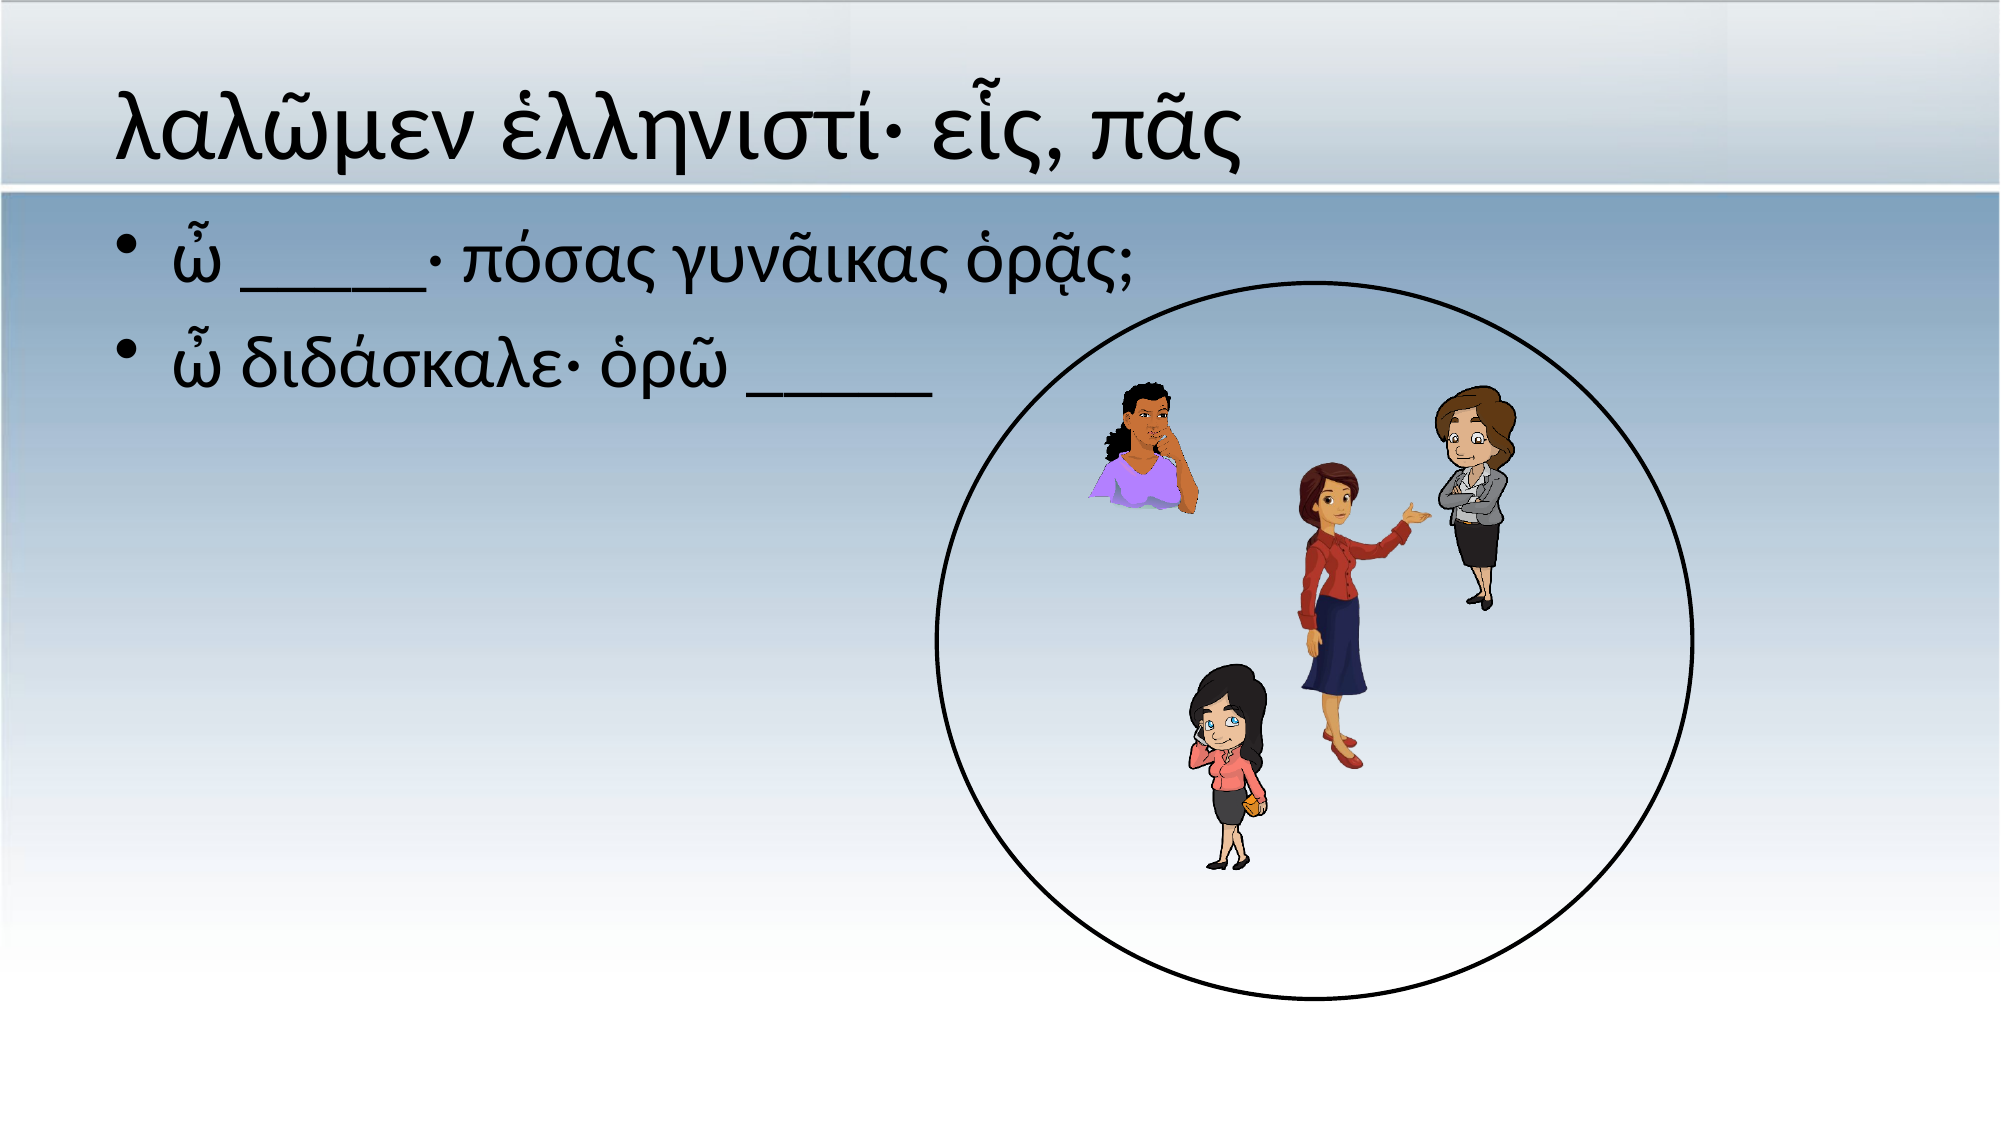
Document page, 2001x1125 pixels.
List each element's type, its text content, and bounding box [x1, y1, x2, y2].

text_box [934, 280, 1695, 1002]
picture [0, 0, 2001, 1125]
list ὦ _____· πόσας γυνᾶικας ὁρᾷς; ὦ διδάσκαλε· ὁρῶ _____ [99, 199, 1901, 1012]
title λαλῶμεν ἑλληνιστί· εἷς, πᾶς [99, 12, 1901, 188]
